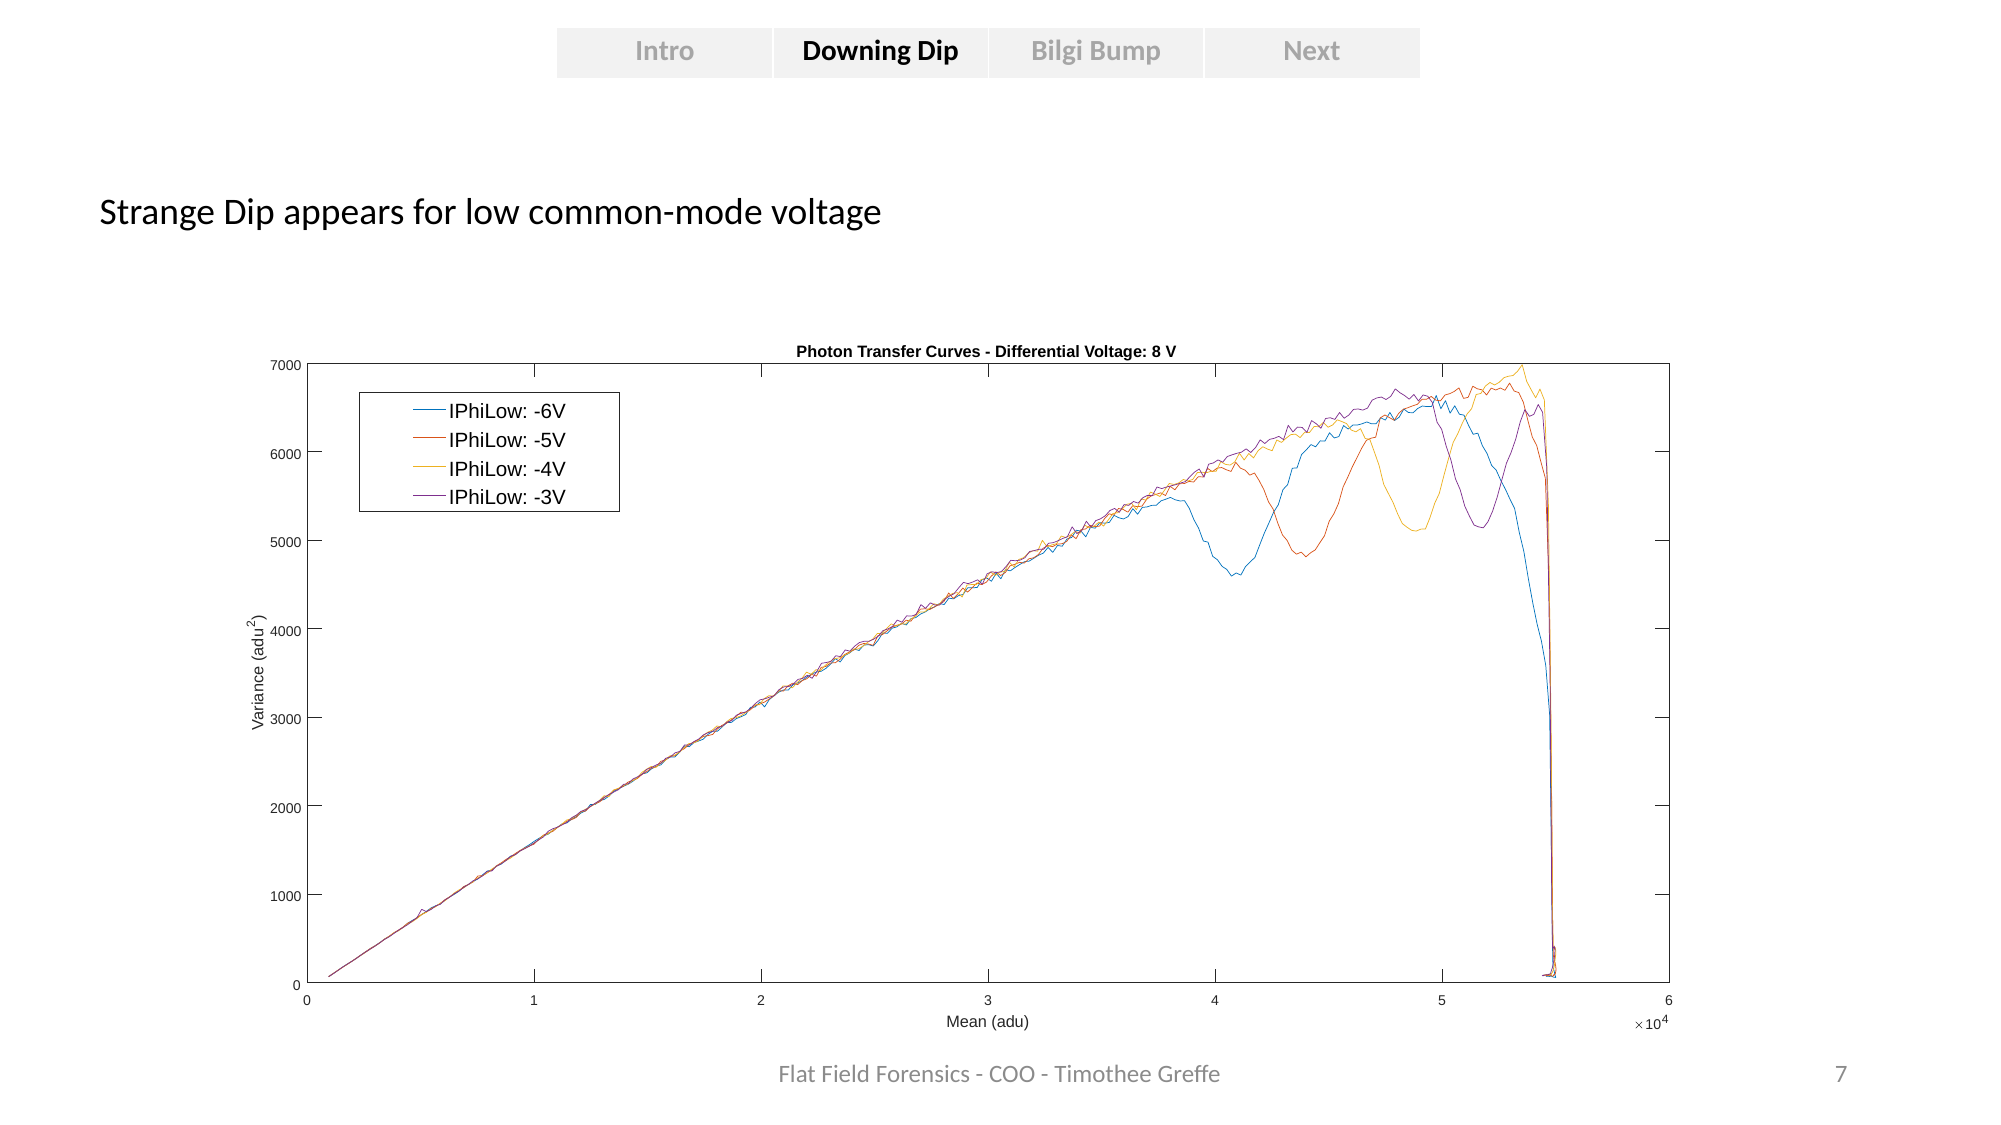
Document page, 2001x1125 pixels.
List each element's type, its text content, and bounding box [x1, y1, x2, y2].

table_header Downing Dip [774, 28, 988, 78]
table_header Next [1205, 28, 1420, 78]
table_header Intro [557, 28, 772, 78]
picture [78, 306, 1835, 1066]
footer Flat Field Forensics - COO - Timothee Greffe [662, 1066, 1338, 1103]
slide_number 7 [1412, 1042, 1863, 1103]
text_box Strange Dip appears for low common-mode voltage [84, 180, 898, 240]
table_header Bilgi Bump [989, 28, 1203, 78]
